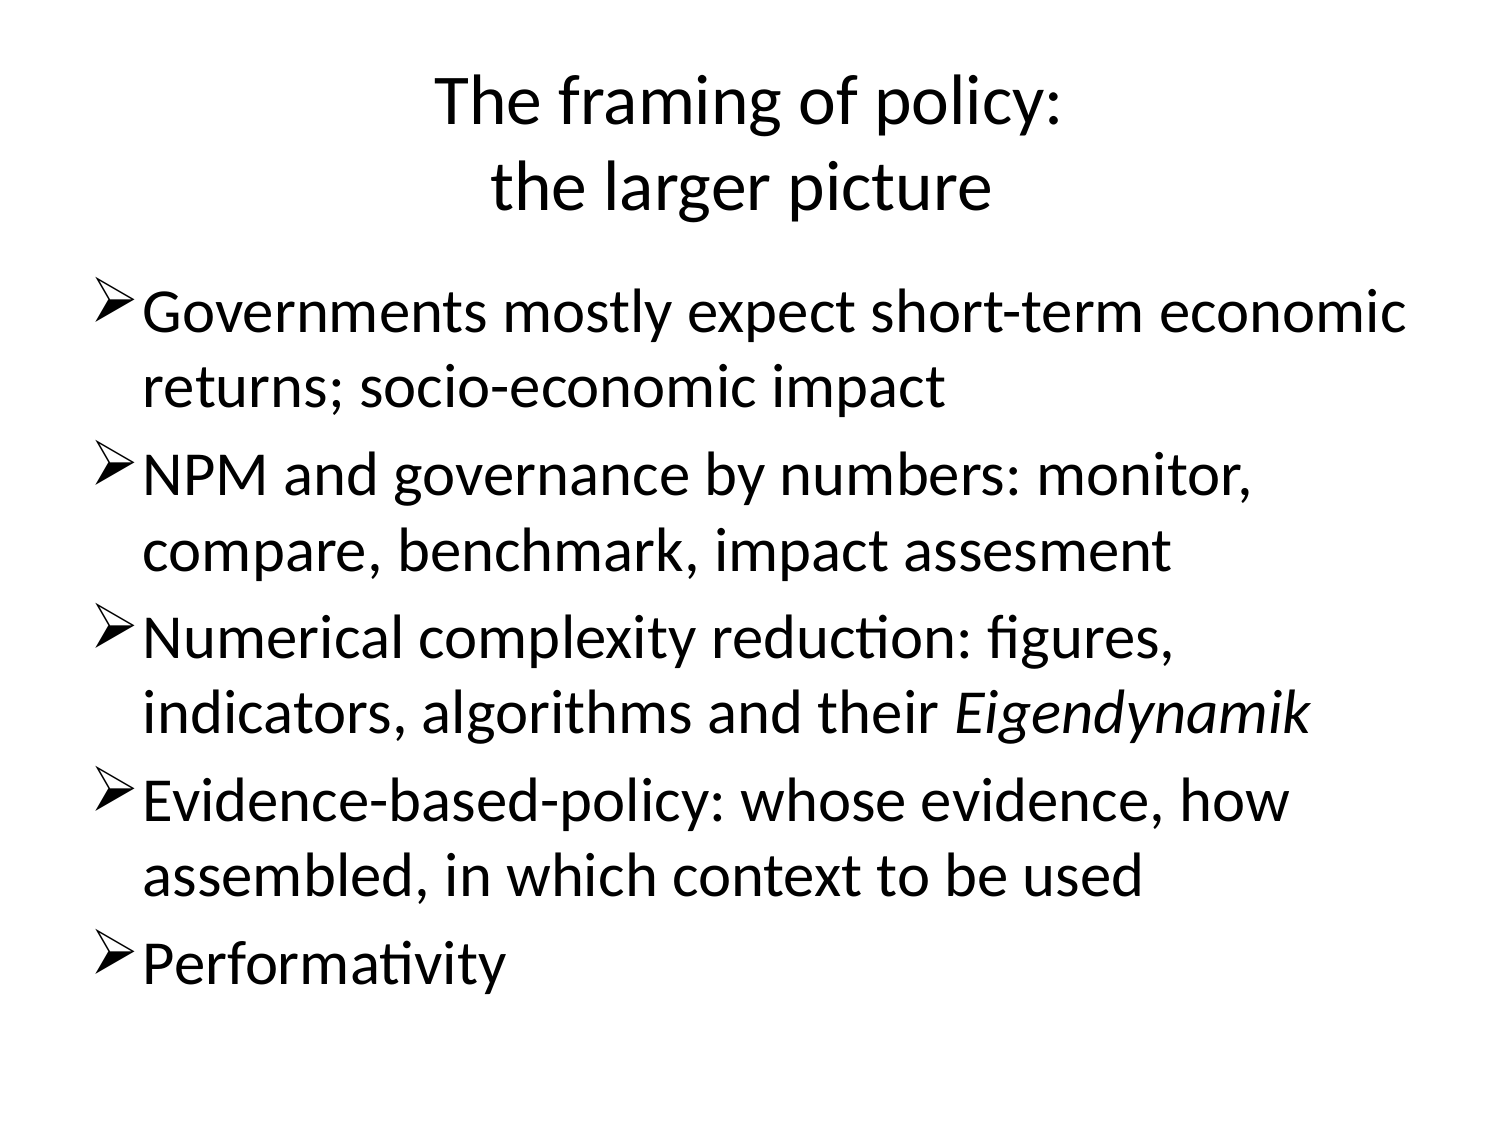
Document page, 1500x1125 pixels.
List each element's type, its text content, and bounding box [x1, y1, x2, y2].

list Governments mostly expect short-term economic returns; socio-economic impact NPM and governance by numbers: monitor, compare, benchmark, impact assesment Numerical complexity reduction: figures, indicators, algorithms and their Eigendynamik Evidence-based-policy: whose evidence, how assembled, in which context to be used Performativity [75, 262, 1425, 1005]
title The framing of policy: the larger picture [75, 45, 1425, 233]
